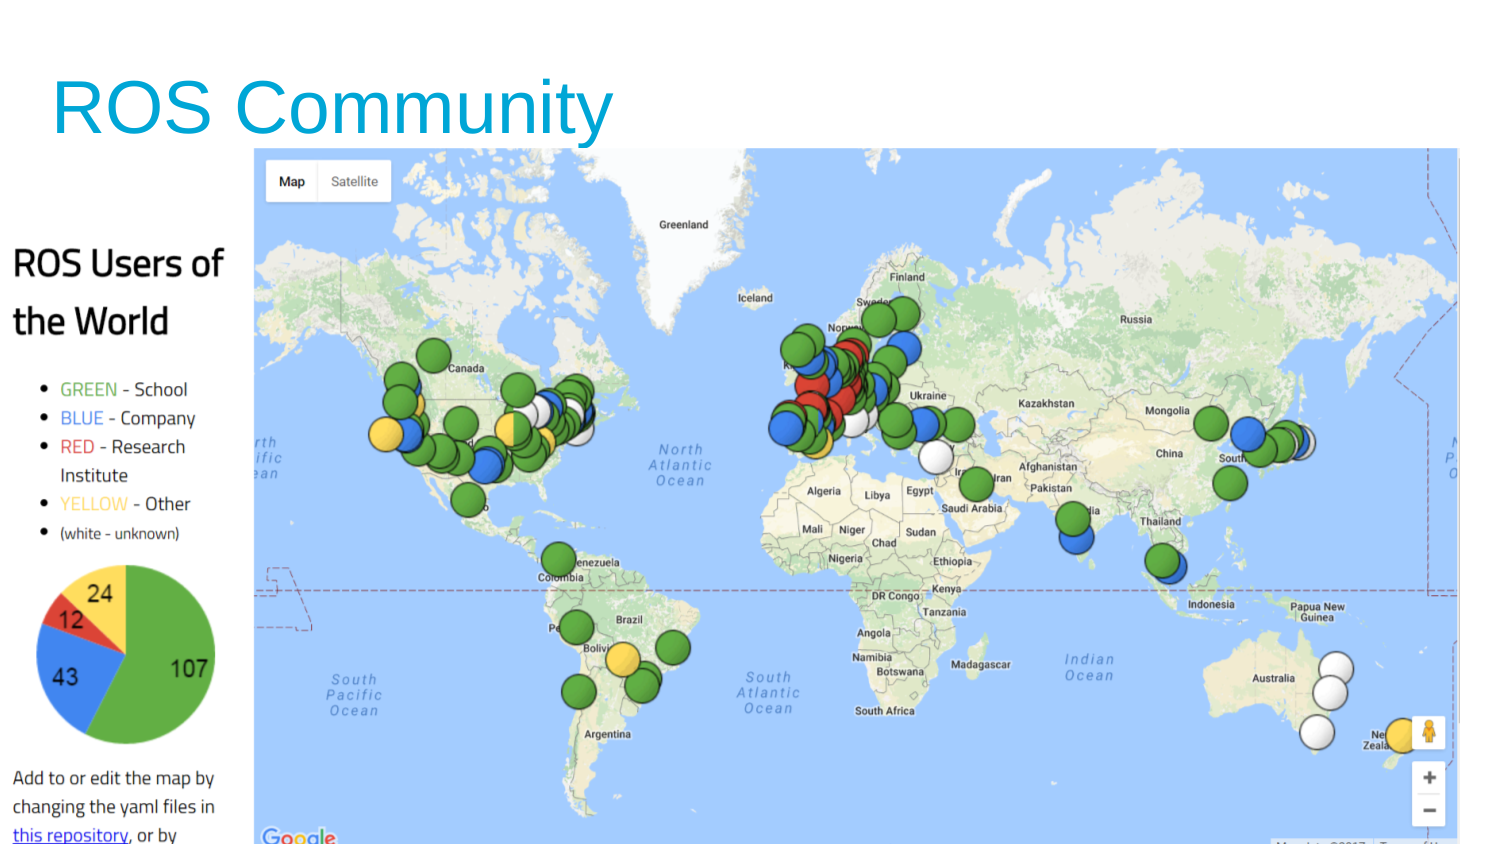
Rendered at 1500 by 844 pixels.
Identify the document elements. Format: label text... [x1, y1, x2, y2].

title ROS Community [36, 33, 1460, 148]
picture [0, 148, 1460, 844]
